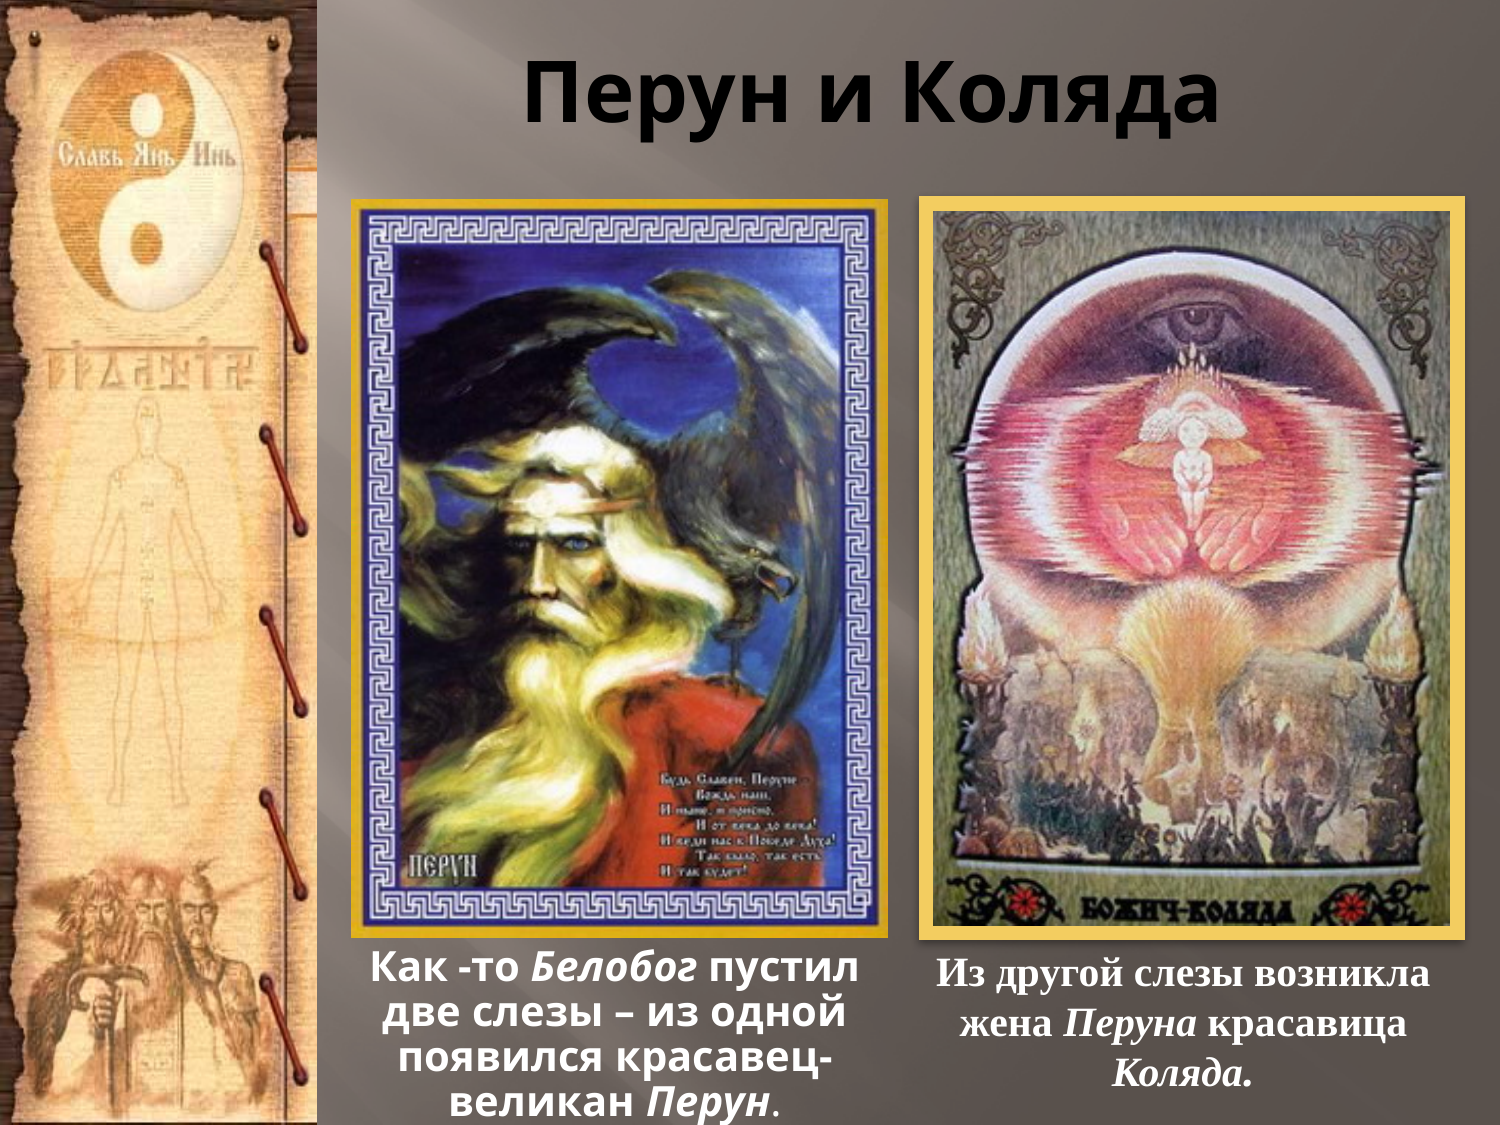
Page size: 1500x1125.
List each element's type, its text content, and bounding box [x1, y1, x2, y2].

list Как -то Белобог пустил две слезы – из одной появился красавец- великан Перун. [359, 967, 913, 1102]
picture [0, 0, 317, 1125]
picture [351, 198, 888, 938]
picture [932, 210, 1451, 927]
text_box Из другой слезы возникла жена Перуна красавица Коляда. [913, 937, 1453, 1103]
title Перун и Коляда [457, 23, 1355, 155]
